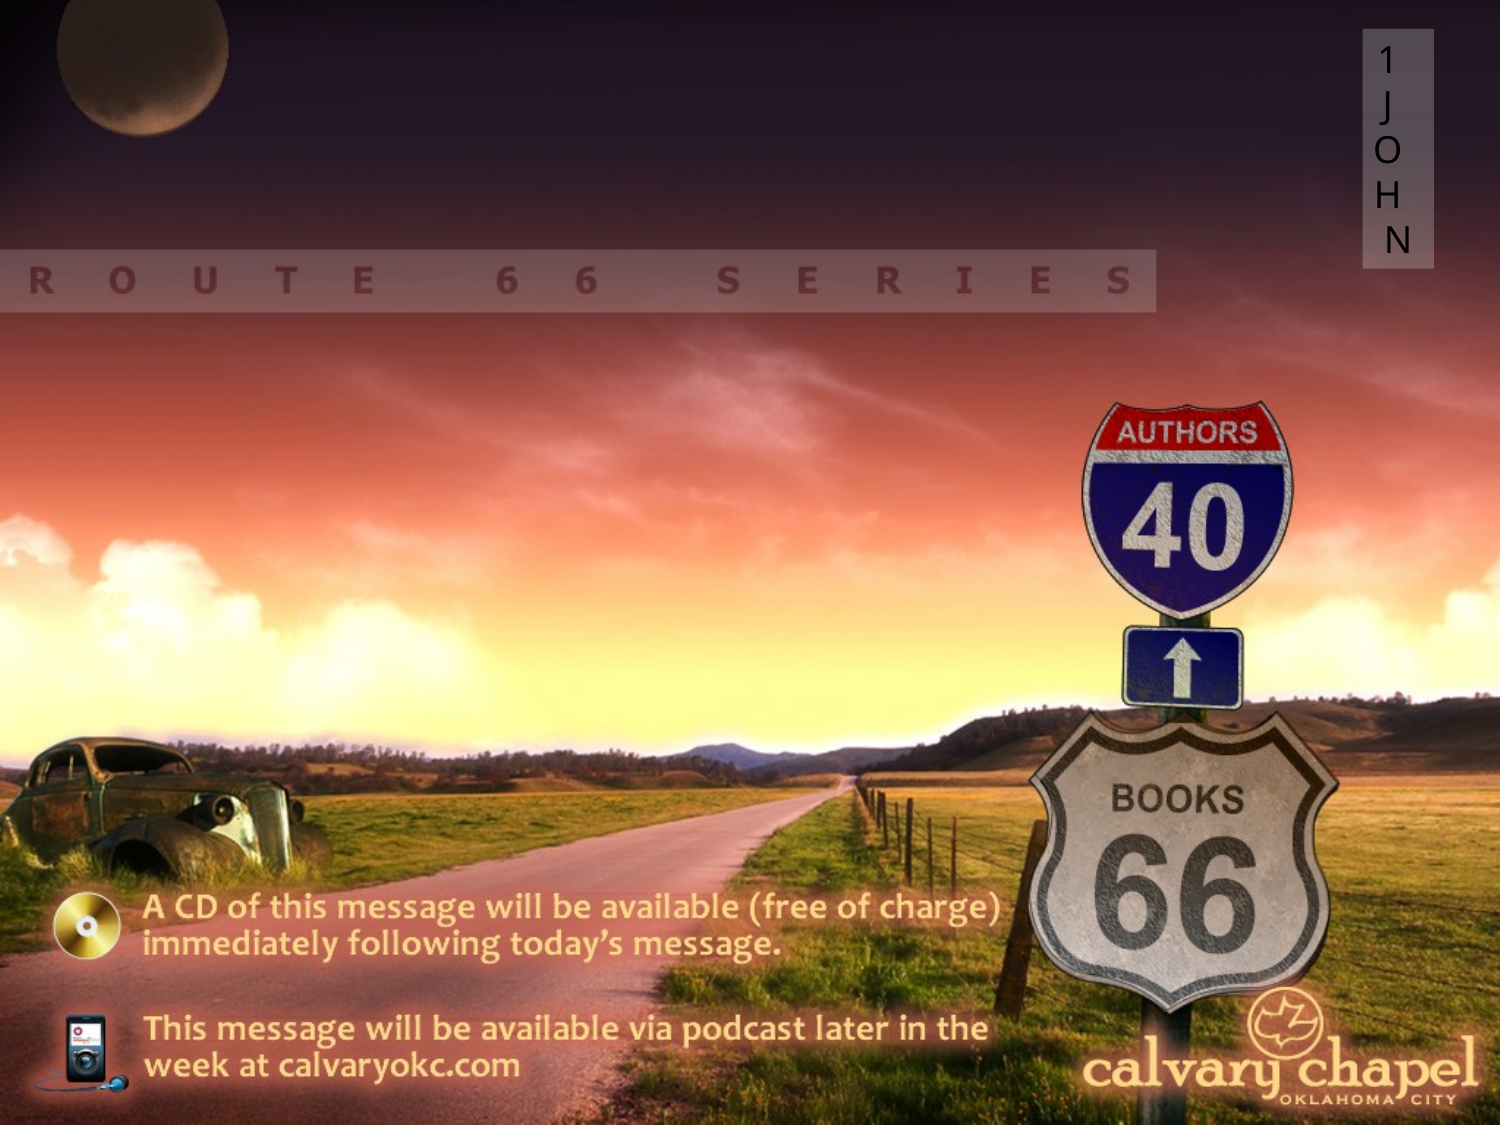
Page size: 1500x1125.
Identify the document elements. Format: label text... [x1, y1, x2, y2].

picture [0, 0, 1500, 1125]
text_box 1 JOHN [1362, 28, 1434, 269]
